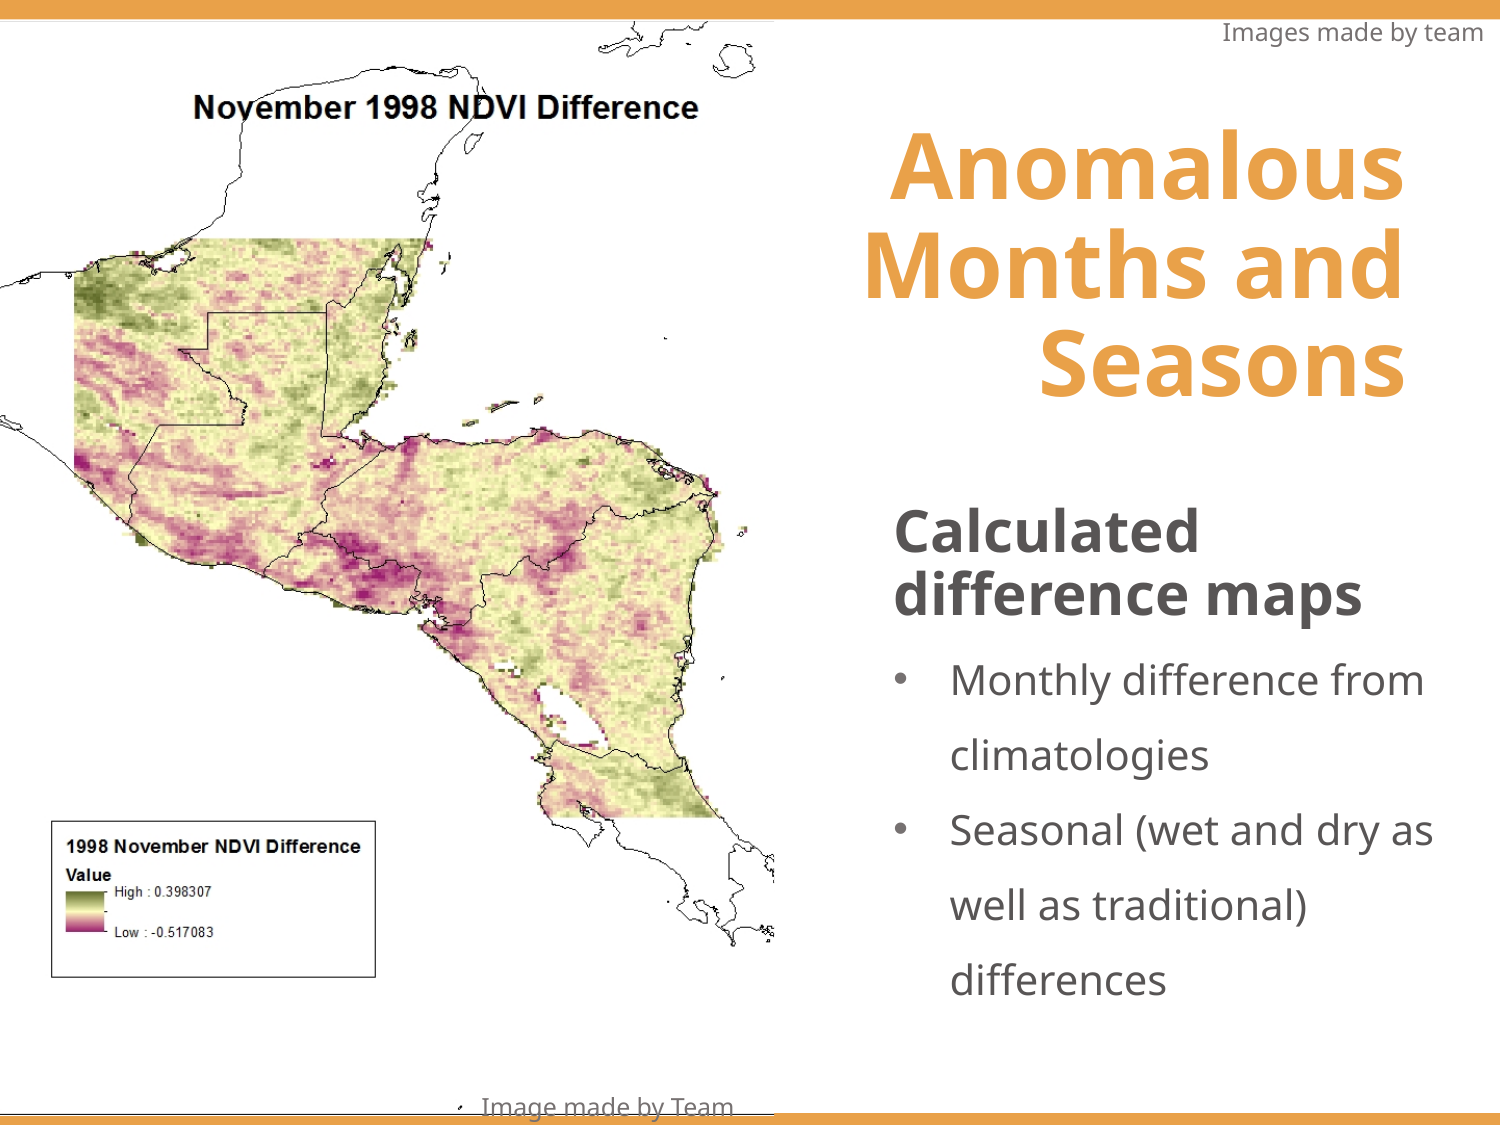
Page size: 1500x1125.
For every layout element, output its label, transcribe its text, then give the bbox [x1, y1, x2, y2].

text_box Images made by team [1173, 4, 1500, 50]
list Calculated difference maps Monthly difference from climatologies Seasonal (wet and dry as well as traditional) differences [878, 487, 1468, 1041]
list Anomalous Months and Seasons [836, 104, 1422, 323]
picture [0, 21, 775, 1120]
